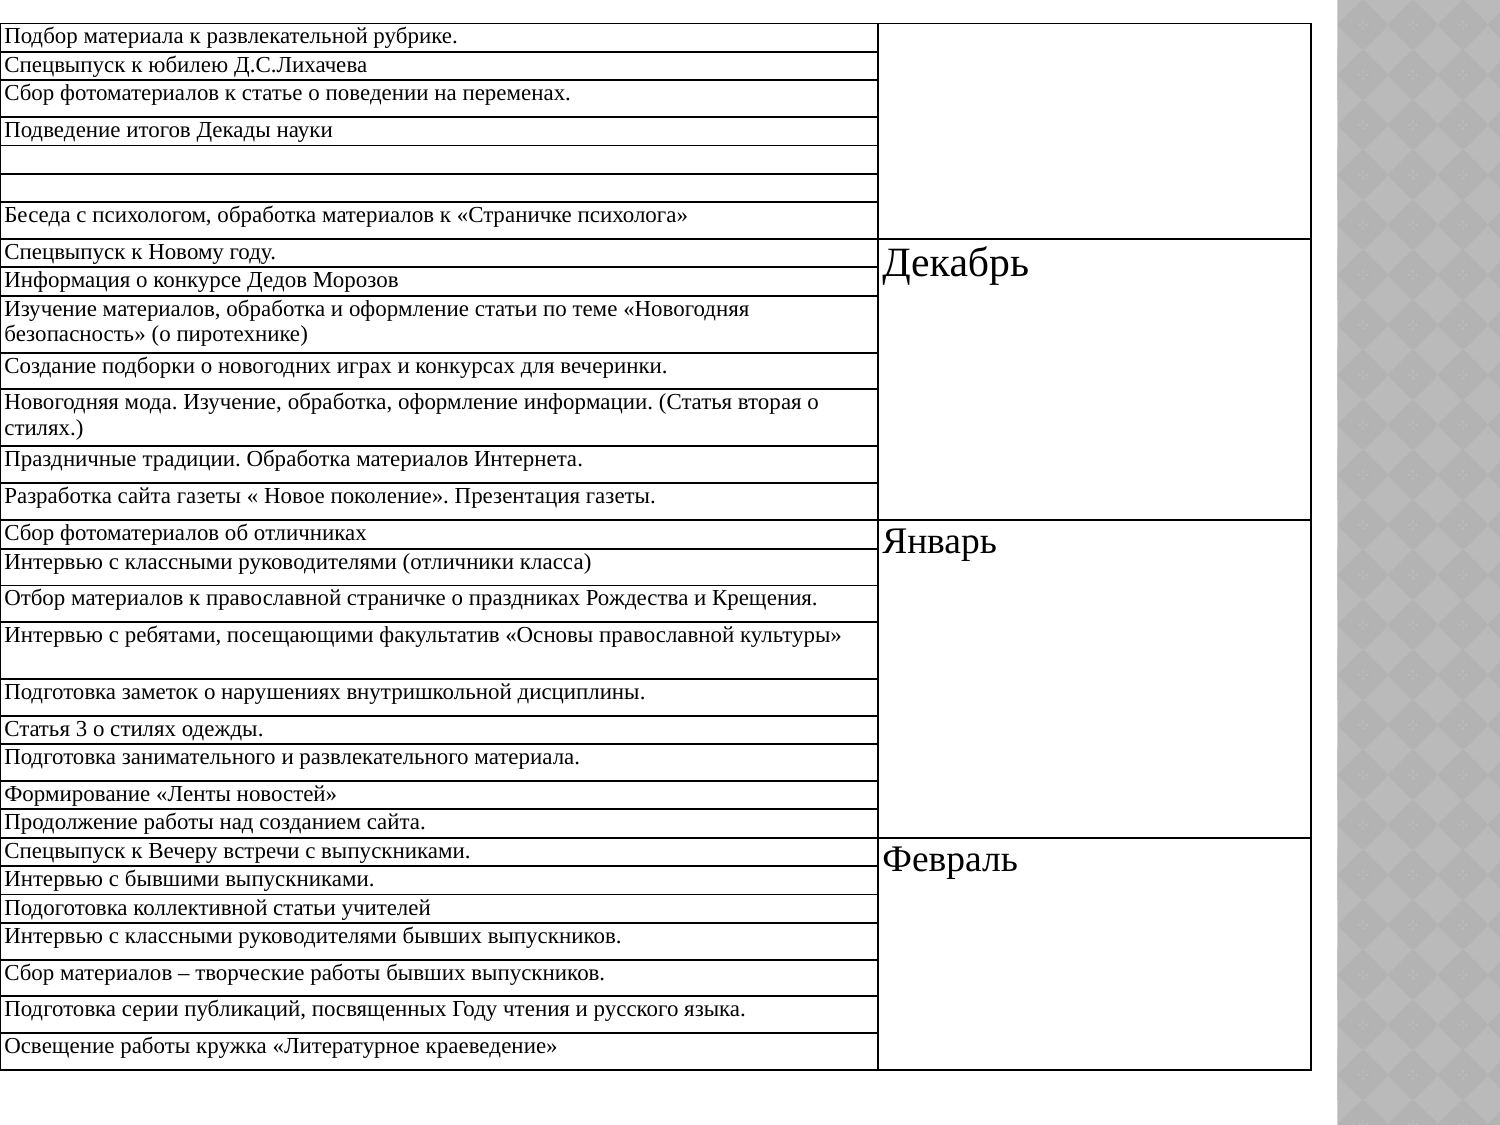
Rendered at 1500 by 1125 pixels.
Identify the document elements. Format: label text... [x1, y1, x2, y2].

table_cell Продолжение работы над созданием сайта. [1, 810, 877, 837]
table_cell Интервью с ребятами, посещающими факультатив «Основы православной культуры» [1, 623, 877, 678]
table_header [879, 24, 1310, 238]
table_cell Новогодняя мода. Изучение, обработка, оформление информации. (Статья вторая о стилях.) [1, 390, 877, 445]
table_cell Формирование «Ленты новостей» [1, 782, 877, 808]
table_cell Подготовка заметок о нарушениях внутришкольной дисциплины. [1, 680, 877, 715]
table_cell Декабрь [879, 240, 1310, 519]
table_cell Январь [879, 521, 1310, 837]
table_cell Освещение работы кружка «Литературное краеведение» [1, 1034, 877, 1069]
table_header Подбор материала к развлекательной рубрике. [1, 24, 877, 51]
table_cell Беседа с психологом, обработка материалов к «Страничке психолога» [1, 203, 877, 238]
table_cell Создание подборки о новогодних играх и конкурсах для вечеринки. [1, 354, 877, 388]
table_cell Сбор фотоматериалов к статье о поведении на переменах. [1, 81, 877, 116]
table_cell Подготовка занимательного и развлекательного материала. [1, 745, 877, 780]
table_cell Подоготовка коллективной статьи учителей [1, 895, 877, 922]
table_cell Сбор фотоматериалов об отличниках [1, 521, 877, 548]
table_cell Сбор материалов – творческие работы бывших выпускников. [1, 961, 877, 995]
table_cell Февраль [879, 839, 1310, 1069]
table_cell Спецвыпуск к Новому году. [1, 240, 877, 266]
table_cell Праздничные традиции. Обработка материалов Интернета. [1, 447, 877, 482]
table_cell Спецвыпуск к Вечеру встречи с выпускниками. [1, 839, 877, 865]
table_cell Статья 3 о стилях одежды. [1, 717, 877, 743]
table_cell Отбор материалов к православной страничке о праздниках Рождества и Крещения. [1, 586, 877, 621]
table_cell Разработка сайта газеты « Новое поколение». Презентация газеты. [1, 484, 877, 519]
table_cell Подготовка серии публикаций, посвященных Году чтения и русского языка. [1, 997, 877, 1032]
table_cell Интервью с классными руководителями (отличники класса) [1, 550, 877, 585]
table_cell [1, 175, 877, 201]
table_cell [1, 146, 877, 173]
table_cell Изучение материалов, обработка и оформление статьи по теме «Новогодняя безопасность» (о пиротехнике) [1, 297, 877, 352]
table_cell Спецвыпуск к юбилею Д.С.Лихачева [1, 53, 877, 79]
table_cell Информация о конкурсе Дедов Морозов [1, 268, 877, 295]
table_cell Интервью с бывшими выпускниками. [1, 867, 877, 894]
table_cell Подведение итогов Декады науки [1, 118, 877, 145]
table_cell Интервью с классными руководителями бывших выпускников. [1, 924, 877, 959]
